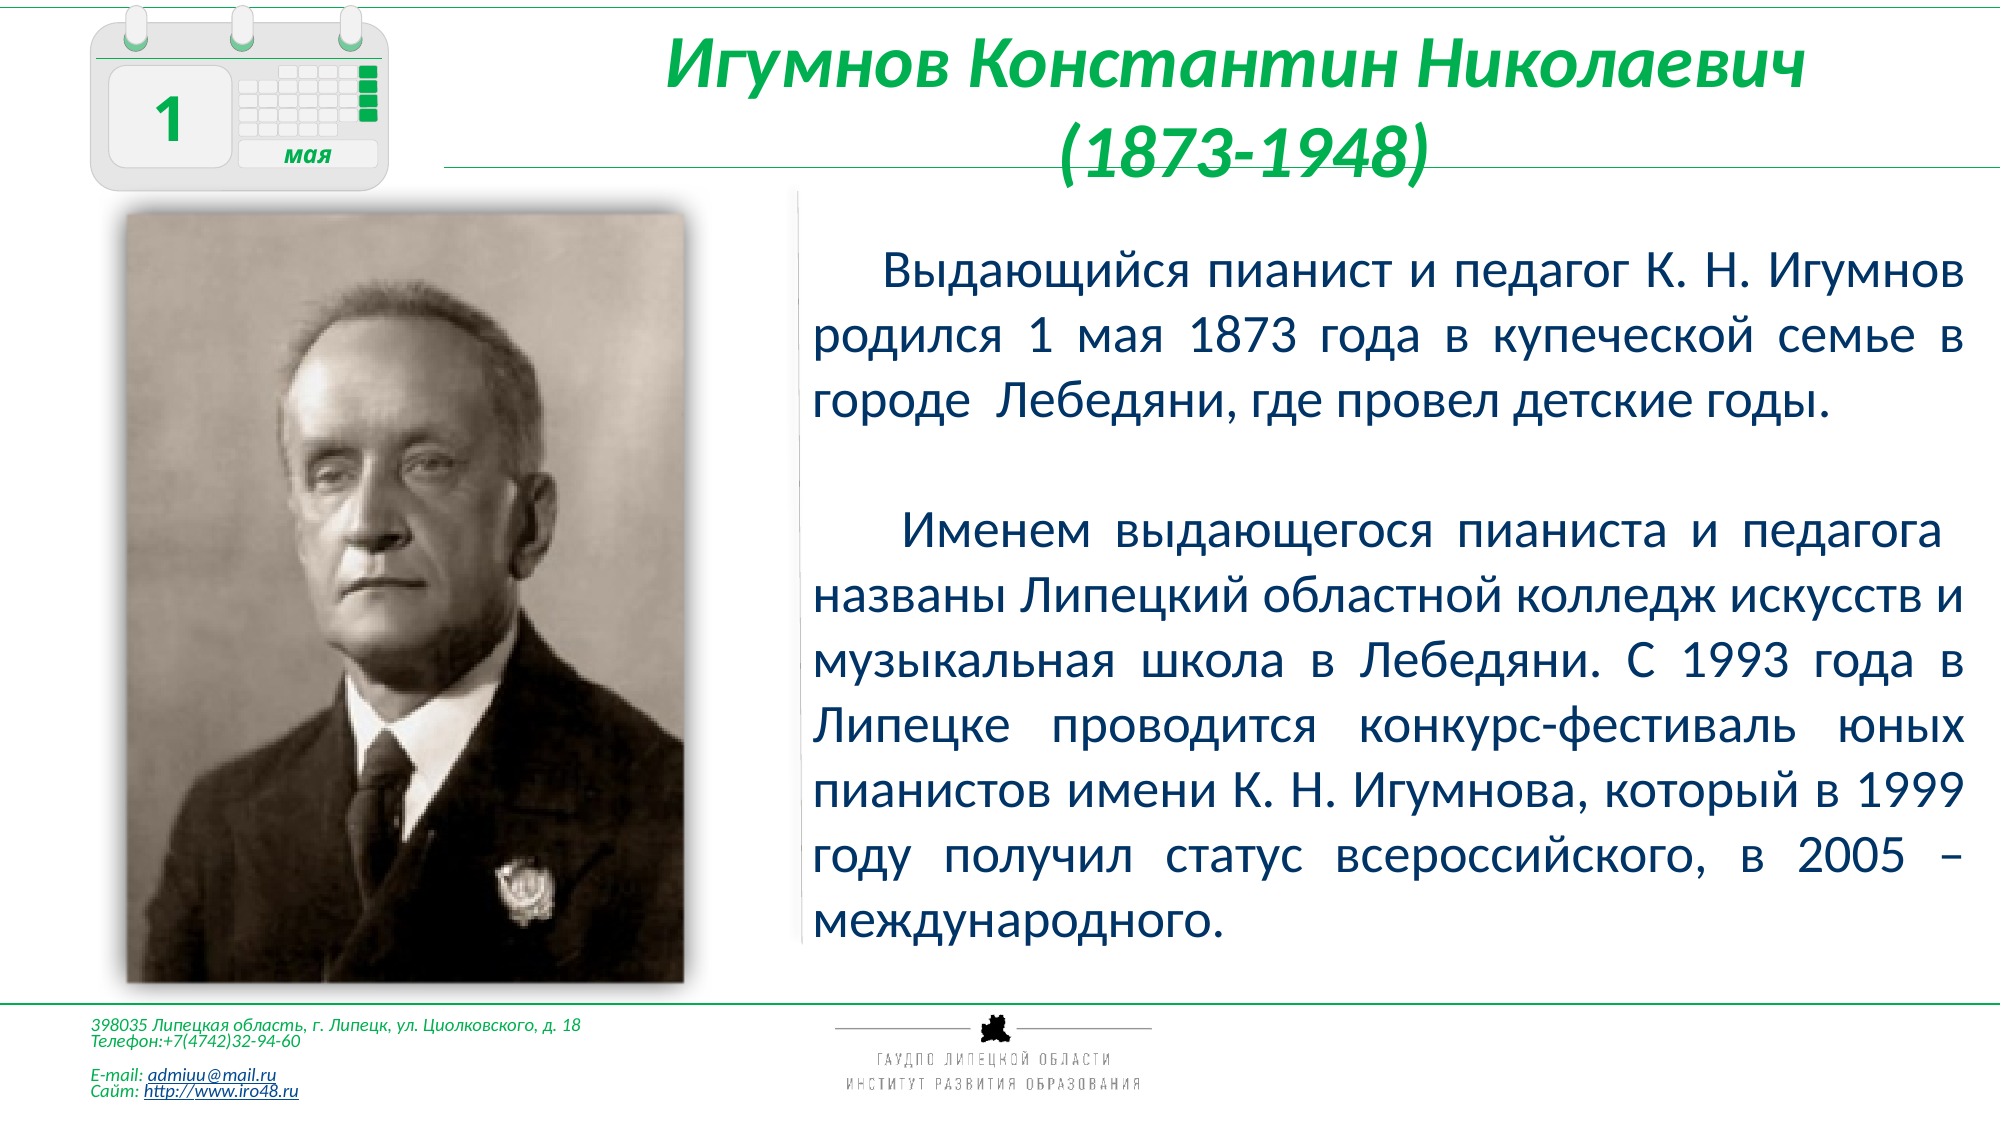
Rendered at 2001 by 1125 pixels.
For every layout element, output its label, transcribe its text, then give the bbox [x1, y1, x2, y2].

text_box Игумнов Константин Николаевич (1873-1948) [450, 168, 1964, 185]
text_box Выдающийся пианист и педагог К. Н. Игумнов родился 1 мая 1873 года в купеческой семье в городе Лебедяни, где провел детские годы. Именем выдающегося пианиста и педагога названы Липецкий областной колледж искусств и музыкальная школа в Лебедяни. С 1993 года в Липецке проводится конкурс-фестиваль юных пианистов имени К. Н. Игумнова, который в 1999 году получил статус всероссийского, в 2005 – международного. [797, 194, 1983, 1003]
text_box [90, 5, 389, 191]
text_box 398035 Липецкая область, г. Липецк, ул. Циолковского, д. 18 Телефон:+7(4742)32-94-60 Е-mail: admiuu@mail.ru Сайт: http://www.iro48.ru [75, 1011, 692, 1125]
text_box Игумнов Константин Николаевич (1873-1948) [450, 20, 1964, 167]
picture [777, 1008, 1212, 1098]
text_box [797, 190, 803, 945]
picture [125, 212, 685, 985]
